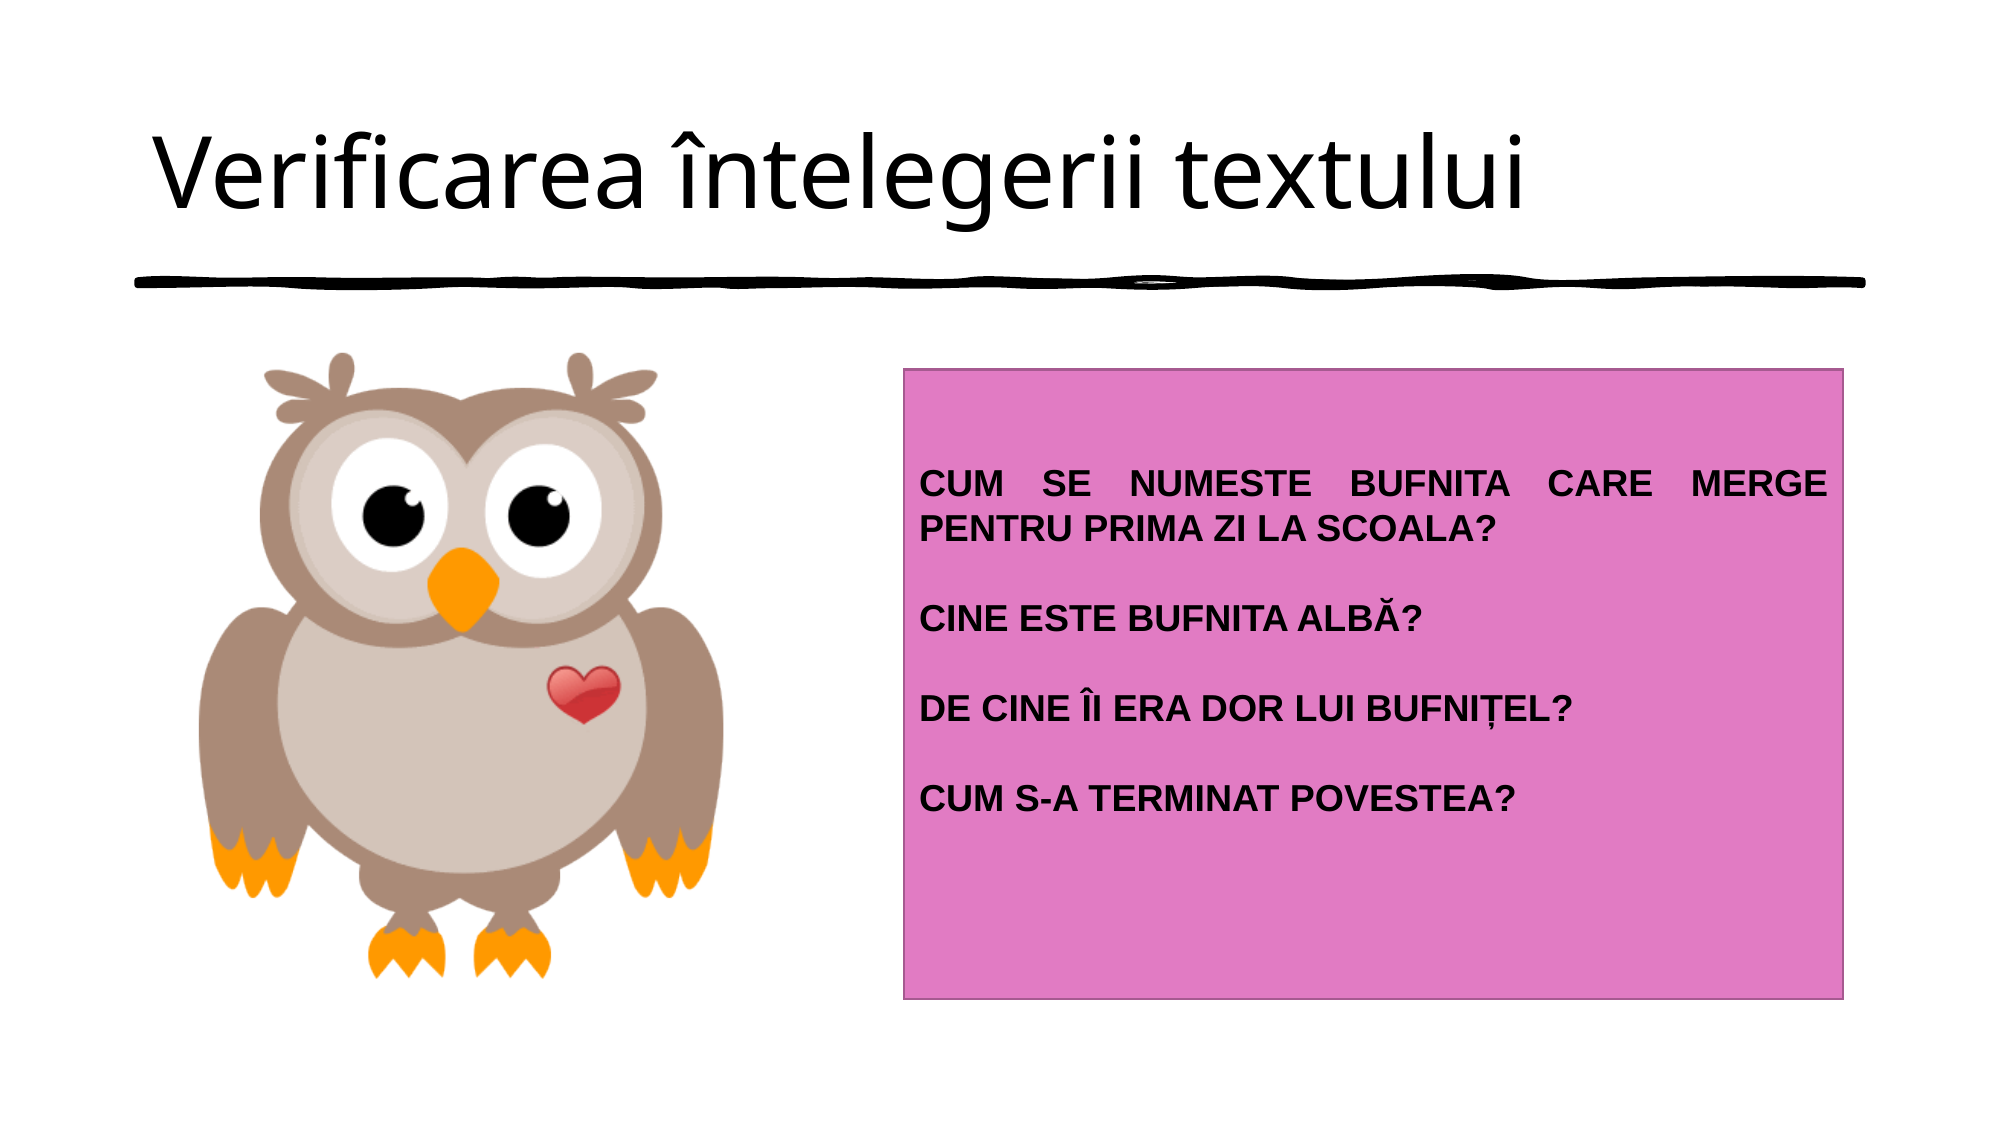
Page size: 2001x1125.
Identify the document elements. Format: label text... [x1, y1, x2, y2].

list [118, 301, 817, 999]
text_box CUM SE NUMESTE BUFNITA CARE MERGE PENTRU PRIMA ZI LA SCOALA? CINE ESTE BUFNITA ALBĂ? DE CINE ÎI ERA DOR LUI BUFNIȚEL? CUM S-A TERMINAT POVESTEA? [903, 368, 1844, 1000]
title Verificarea întelegerii textului [137, 59, 1863, 278]
